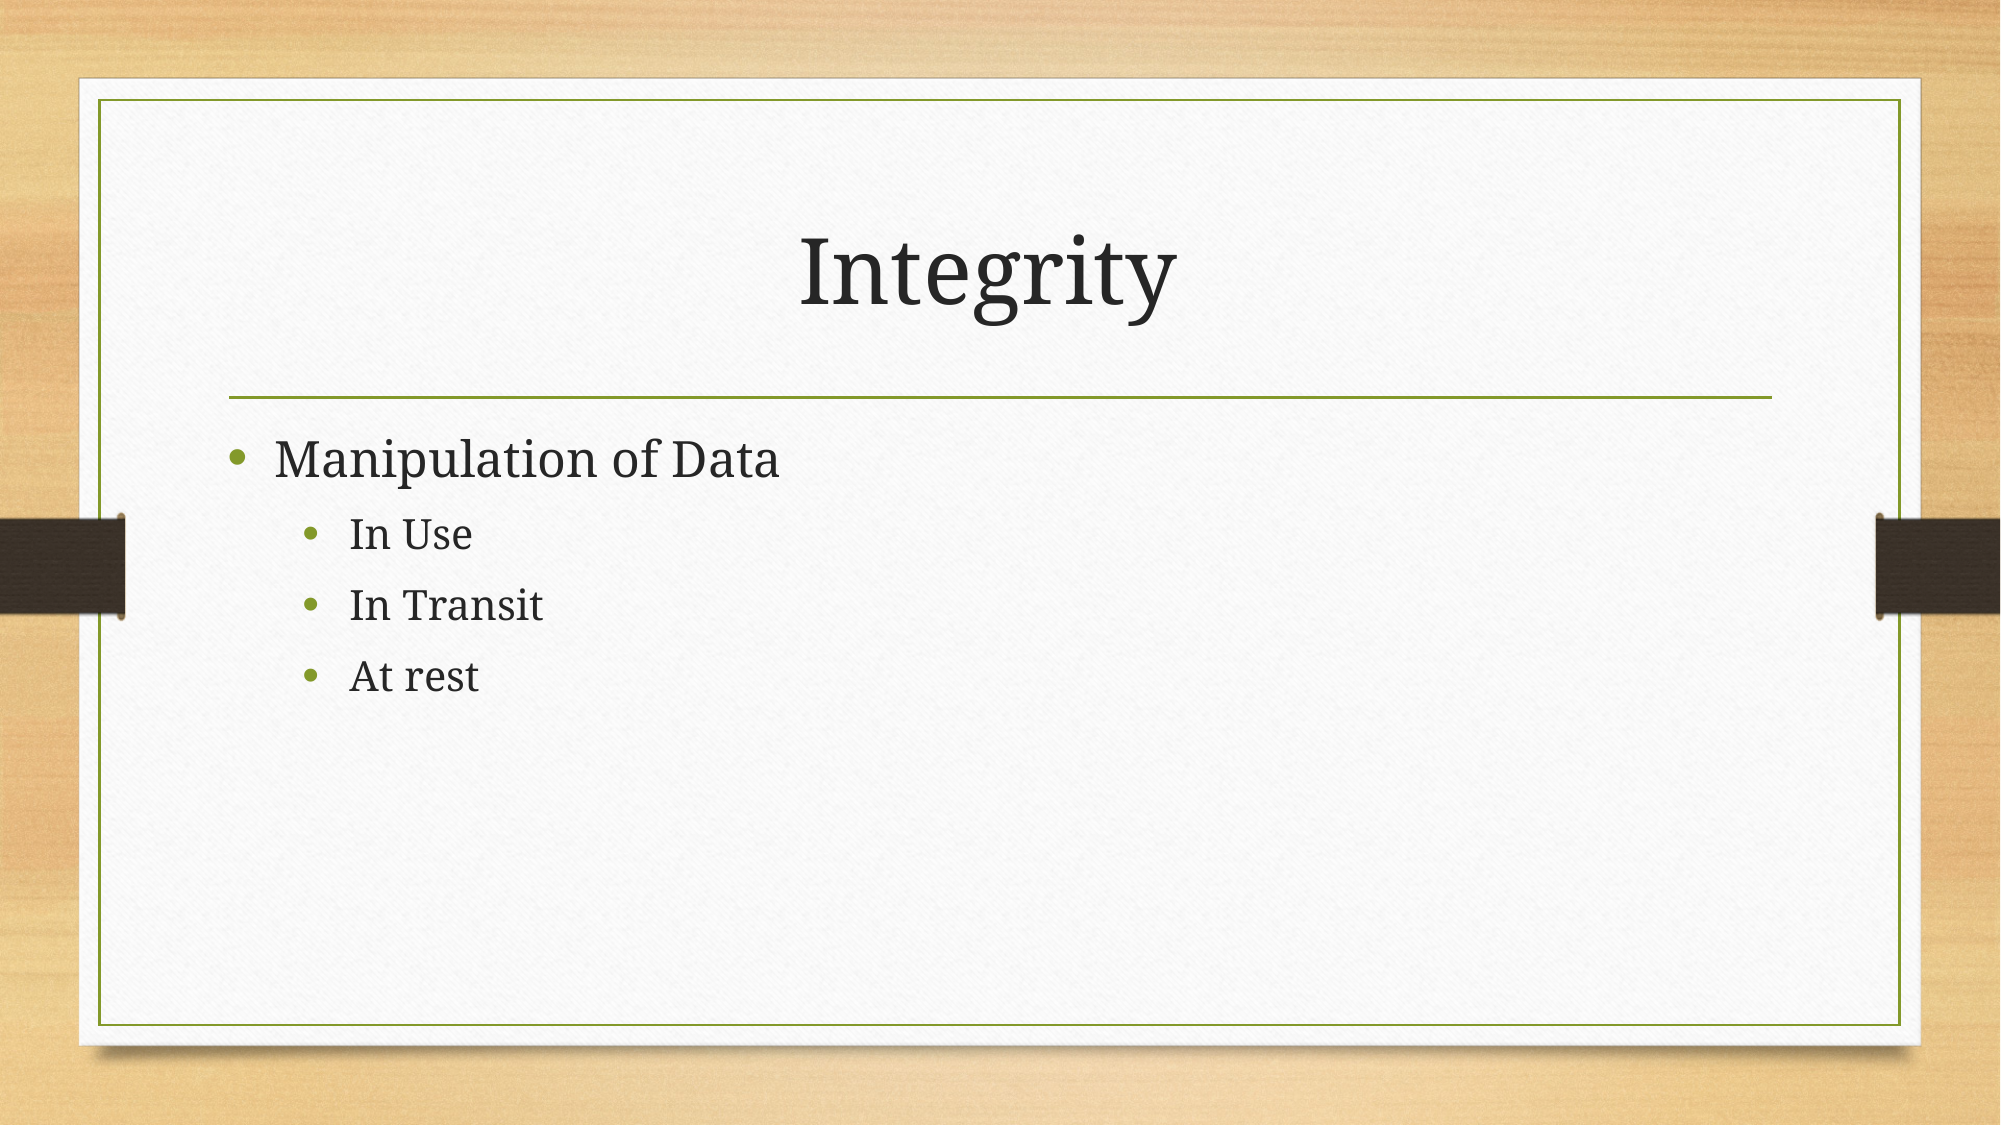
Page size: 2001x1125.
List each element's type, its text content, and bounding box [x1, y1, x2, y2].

picture [0, 0, 2001, 1125]
title Integrity [212, 161, 1788, 375]
list Manipulation of Data In Use In Transit At rest [212, 419, 1788, 964]
